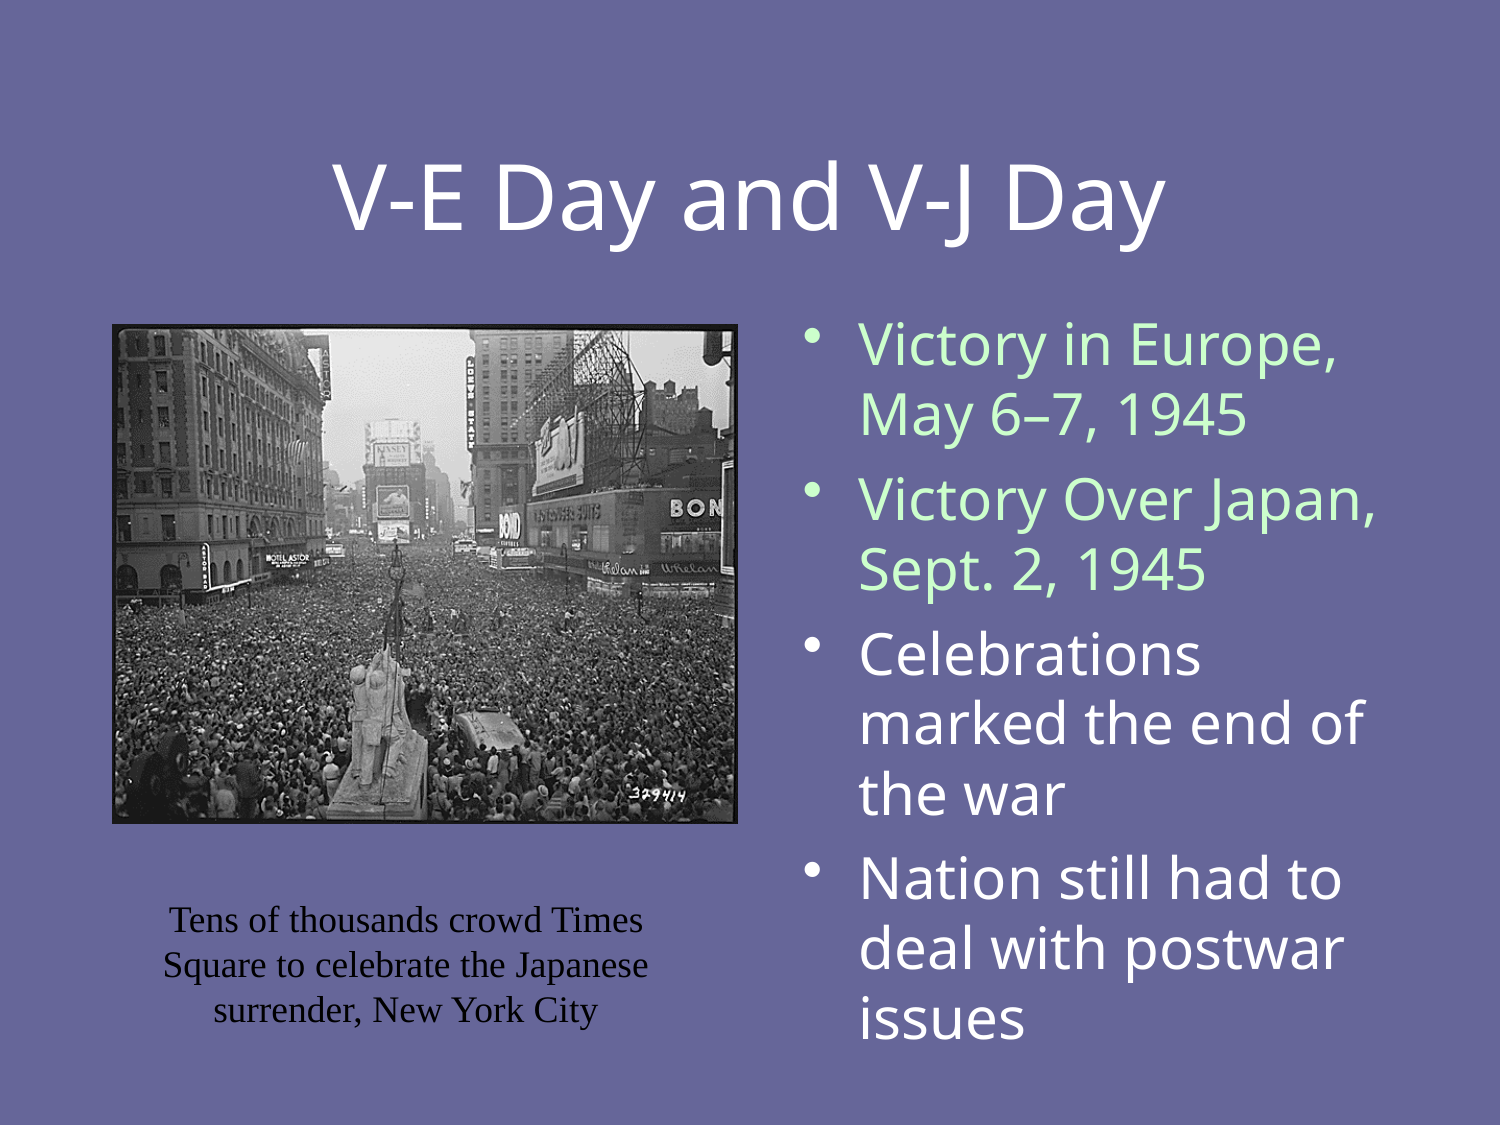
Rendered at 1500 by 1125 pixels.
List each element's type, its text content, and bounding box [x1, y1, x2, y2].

picture [112, 324, 738, 825]
text_box Tens of thousands crowd Times Square to celebrate the Japanese surrender, New York City [112, 887, 700, 1038]
list Victory in Europe, May 6–7, 1945 Victory Over Japan, Sept. 2, 1945 Celebrations marked the end of the war Nation still had to deal with postwar issues [787, 299, 1413, 975]
title V-E Day and V-J Day [112, 99, 1388, 288]
